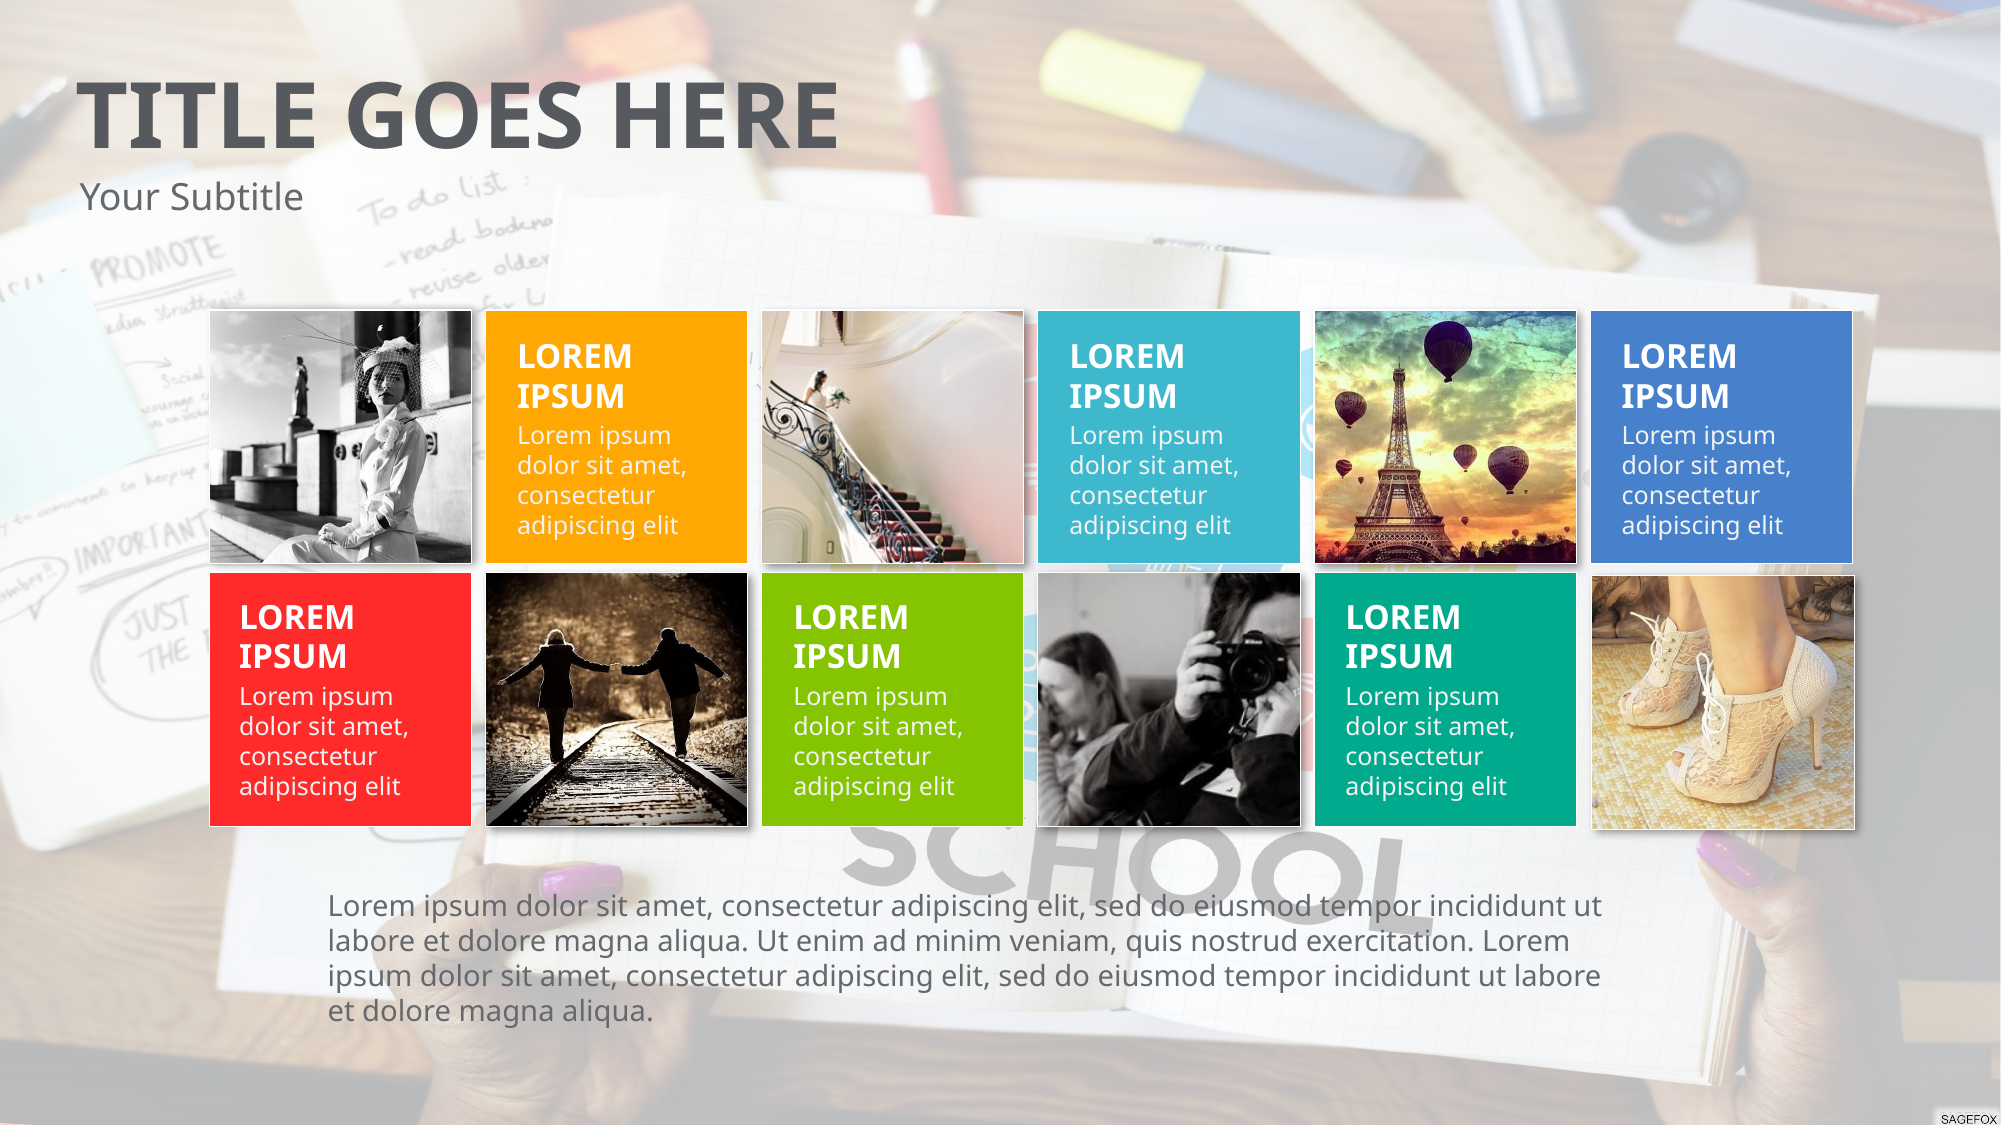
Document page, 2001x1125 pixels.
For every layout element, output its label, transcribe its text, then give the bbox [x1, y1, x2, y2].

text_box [209, 572, 472, 827]
text_box [485, 572, 749, 828]
text_box Lorem ipsum dolor sit amet, consectetur adipiscing elit, sed do eiusmod tempor incididunt ut labore et dolore magna aliqua. Ut enim ad minim veniam, quis nostrud exercitation. Lorem ipsum dolor sit amet, consectetur adipiscing elit, sed do eiusmod tempor incididunt ut labore et dolore magna aliqua. [312, 879, 1649, 1035]
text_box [485, 309, 748, 564]
text_box [1037, 572, 1301, 828]
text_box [60, 49, 1020, 227]
text_box [761, 309, 1025, 565]
text_box [1313, 309, 1577, 565]
text_box [1591, 574, 1855, 830]
text_box [208, 309, 473, 565]
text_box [1313, 572, 1577, 827]
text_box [1037, 309, 1301, 564]
picture [1938, 1114, 1999, 1125]
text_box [761, 572, 1024, 827]
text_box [1590, 309, 1853, 564]
